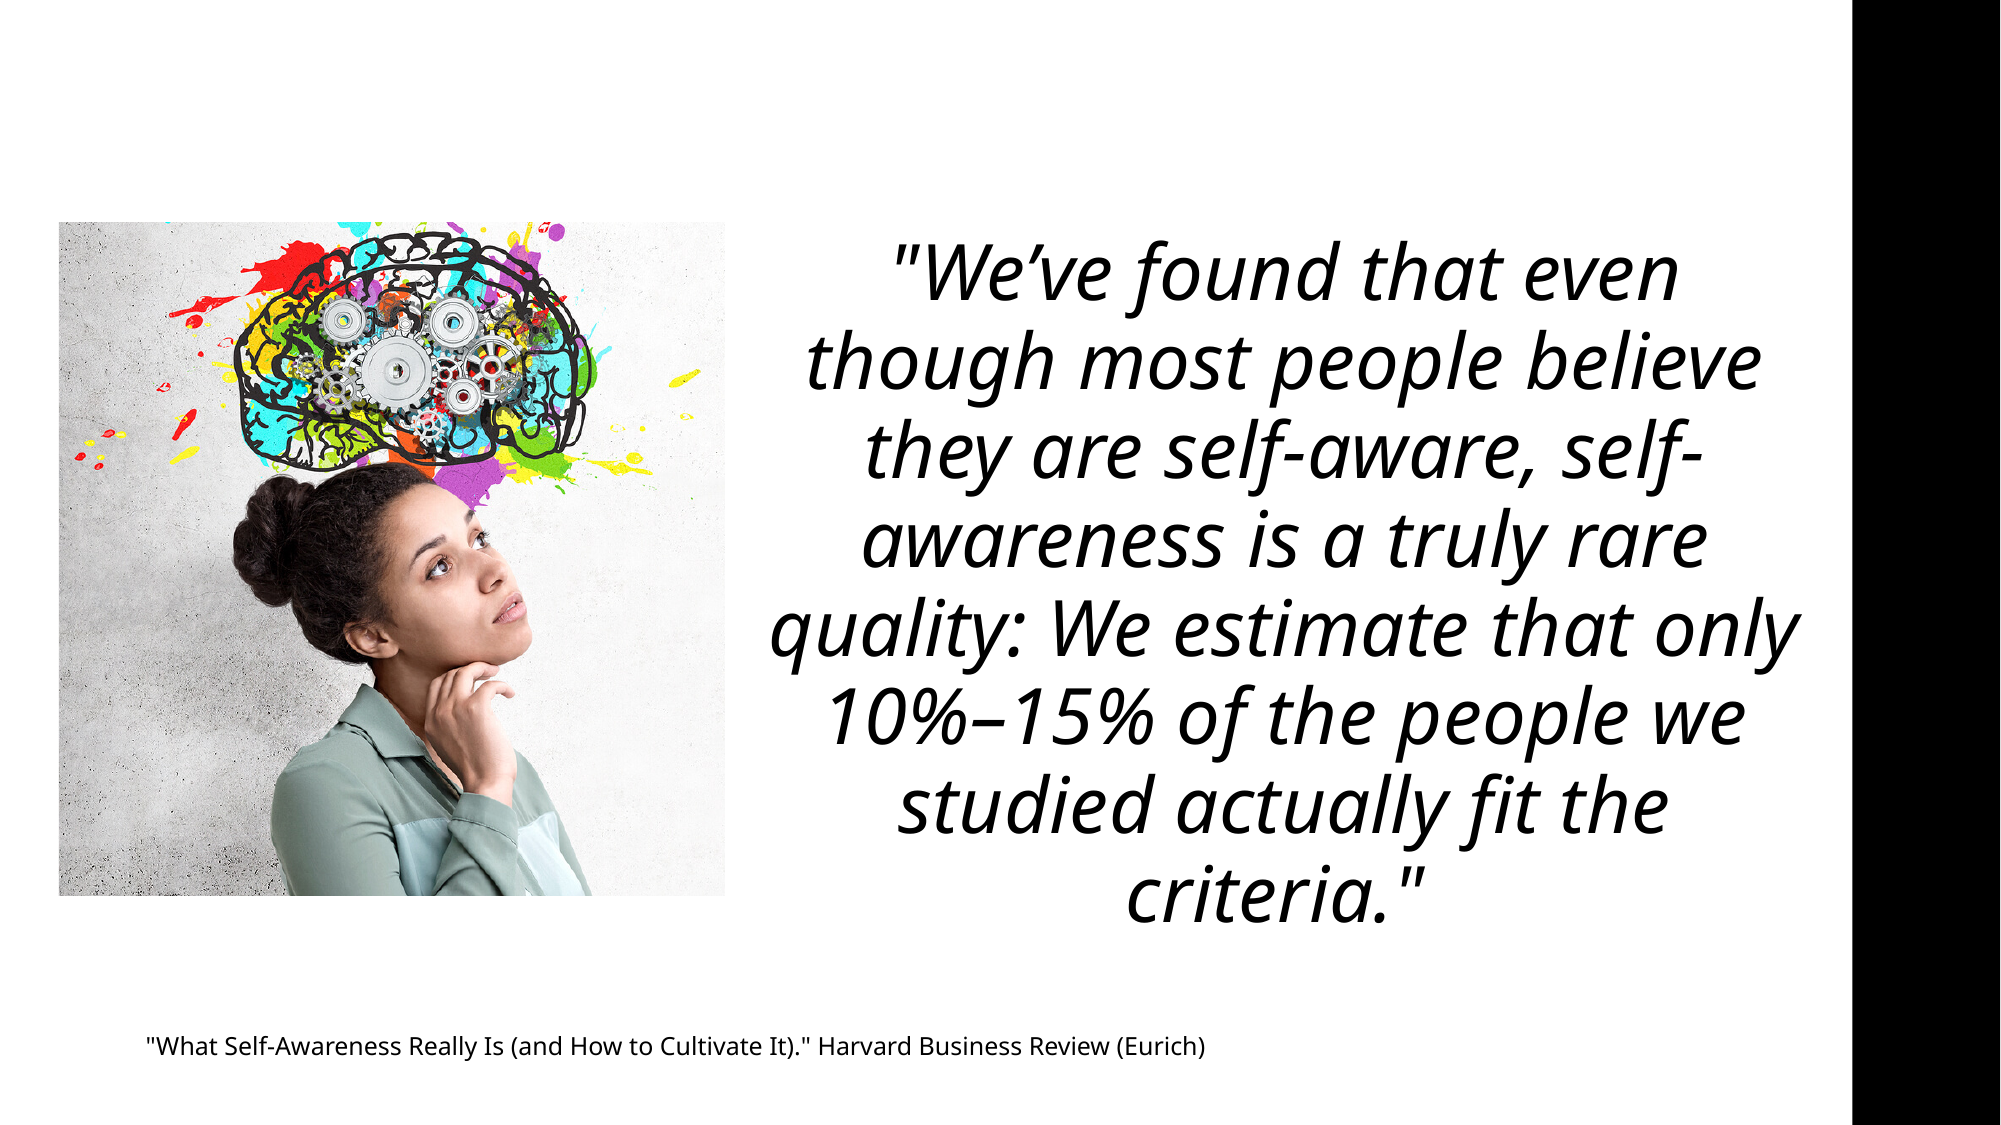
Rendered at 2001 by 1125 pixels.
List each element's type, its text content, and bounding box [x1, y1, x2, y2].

list "We’ve found that even though most people believe they are self-aware, self-awareness is a truly rare quality: We estimate that only 10%–15% of the people we studied actually fit the criteria." [741, 222, 1830, 952]
picture [58, 222, 726, 897]
text_box "What Self-Awareness Really Is (and How to Cultivate It)." Harvard Business Review (Eurich) [130, 1023, 1395, 1069]
